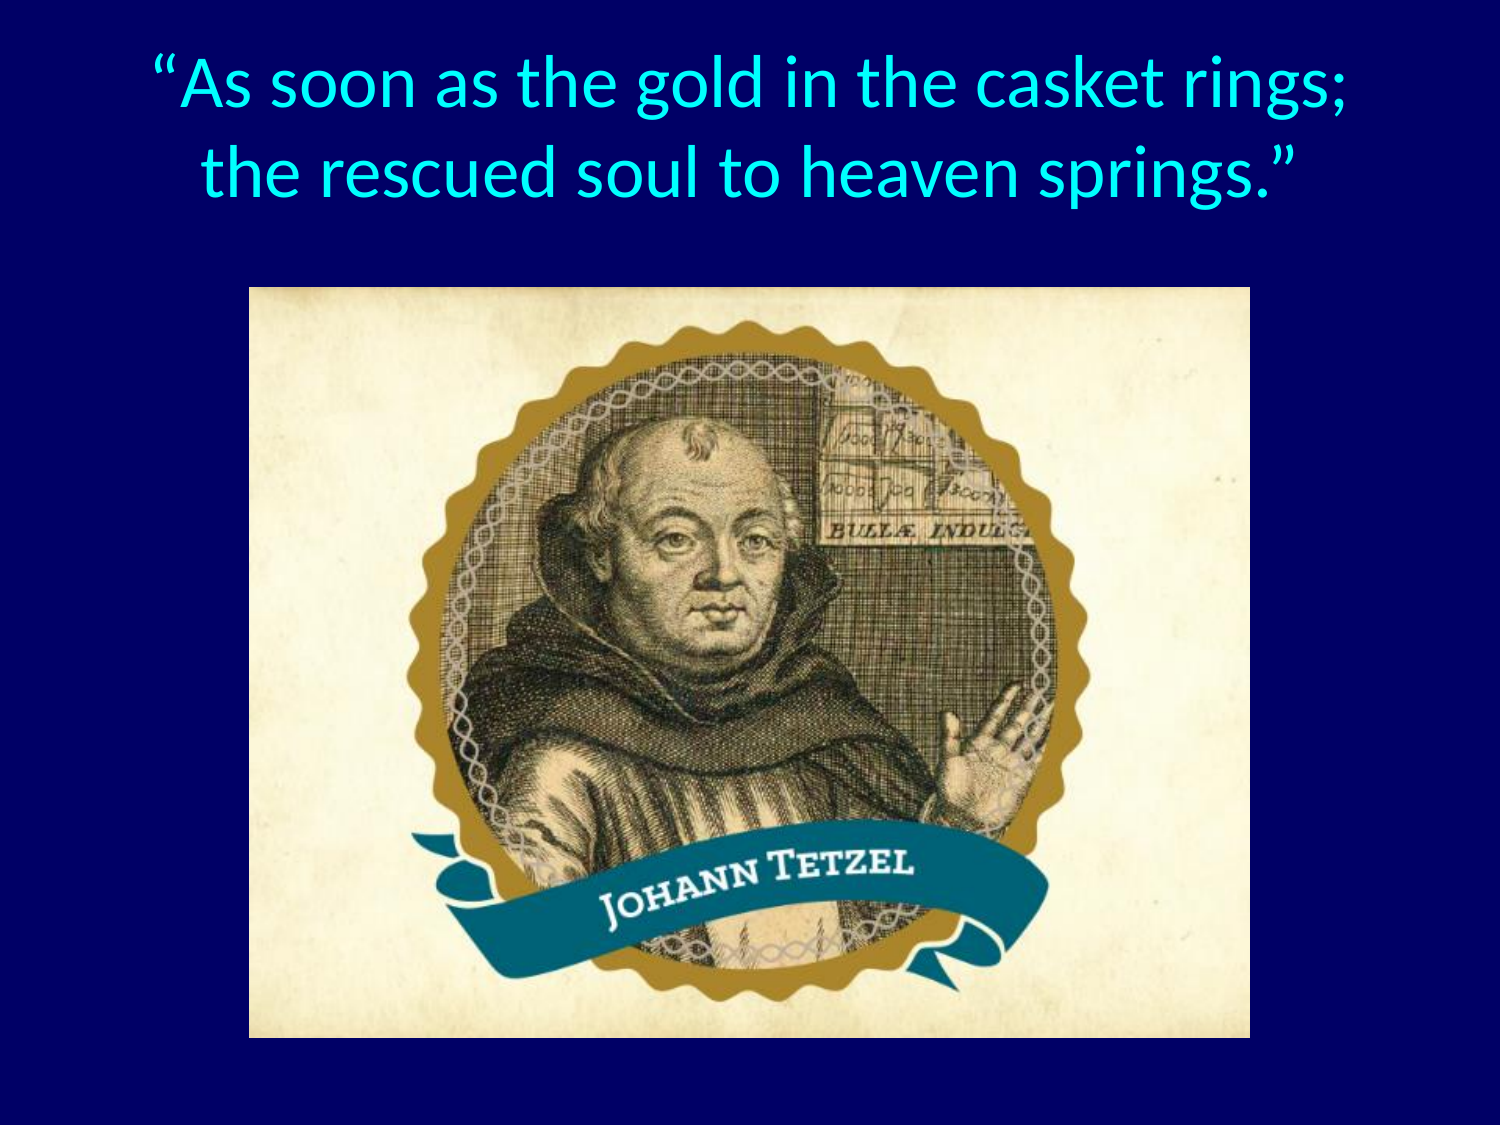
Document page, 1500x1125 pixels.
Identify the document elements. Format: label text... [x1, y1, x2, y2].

text_box “As soon as the gold in the casket rings; the rescued soul to heaven springs.” [112, 24, 1388, 220]
picture [249, 287, 1251, 1038]
